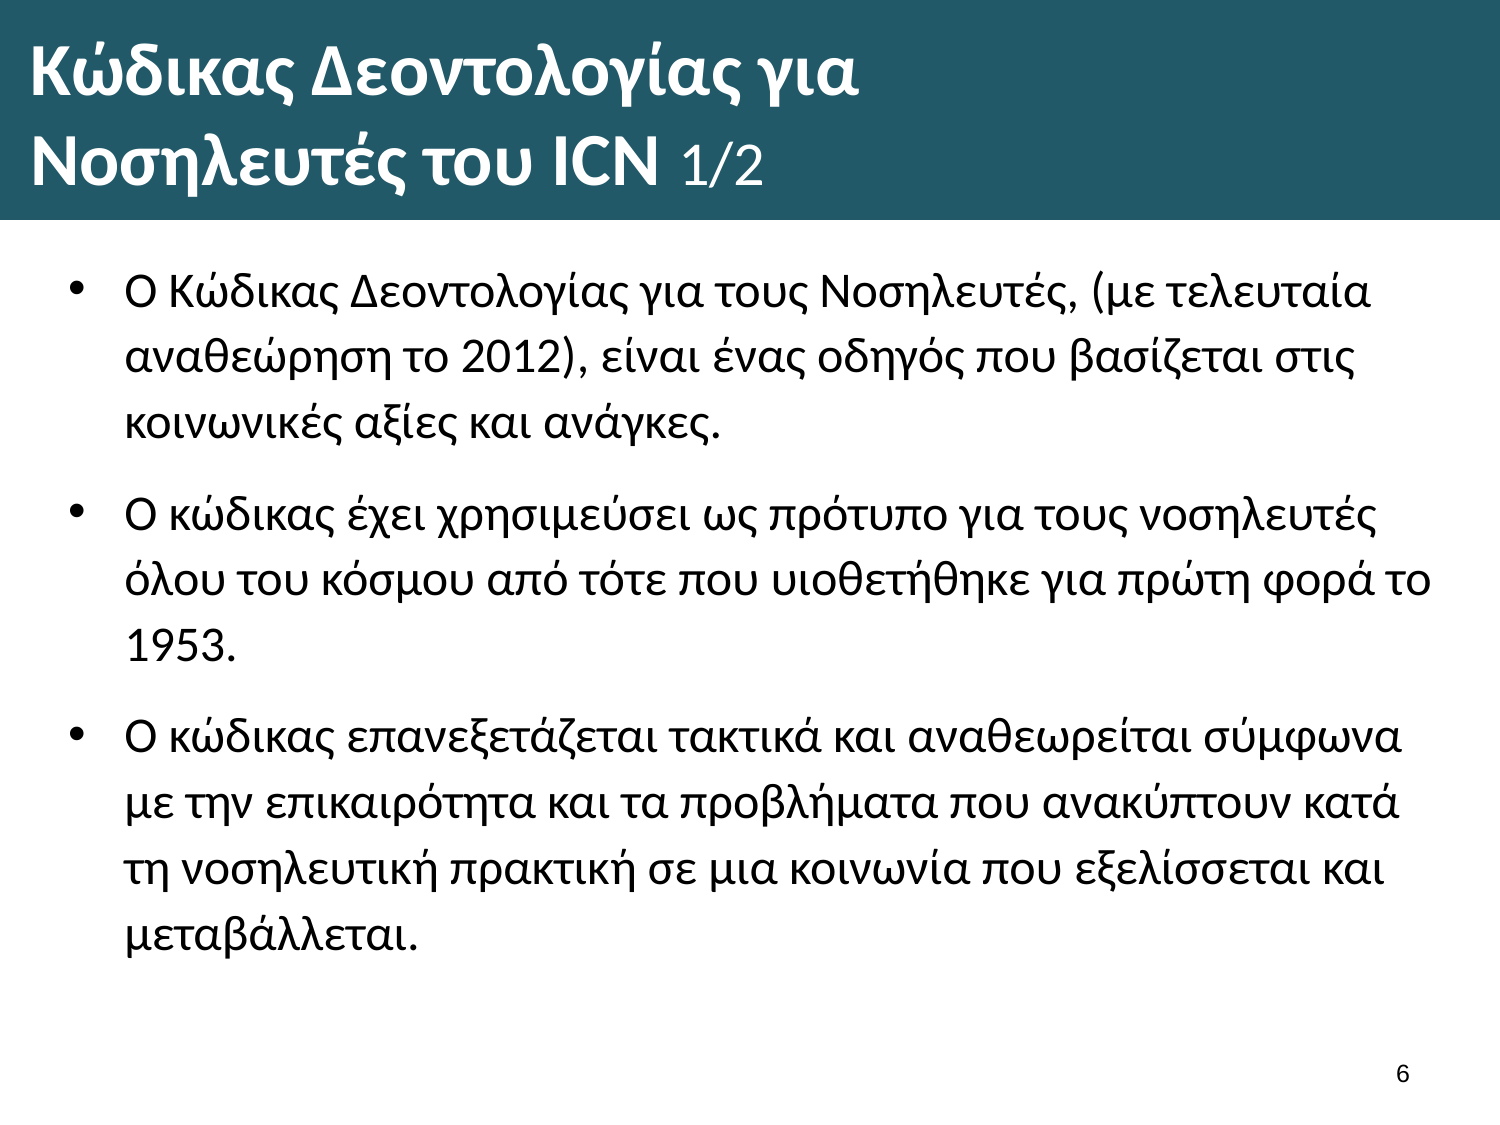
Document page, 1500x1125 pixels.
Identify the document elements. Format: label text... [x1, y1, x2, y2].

list Ο Κώδικας Δεοντολογίας για τους Νοσηλευτές, (με τελευταία αναθεώρηση το 2012), είναι ένας οδηγός που βασίζεται στις κοινωνικές αξίες και ανάγκες. Ο κώδικας έχει χρησιμεύσει ως πρότυπο για τους νοσηλευτές όλου του κόσμου από τότε που υιοθετήθηκε για πρώτη φορά το 1953. Ο κώδικας επανεξετάζεται τακτικά και αναθεωρείται σύμφωνα με την επικαιρότητα και τα προβλήματα που ανακύπτουν κατά τη νοσηλευτική πρακτική σε μια κοινωνία που εξελίσσεται και μεταβάλλεται. [53, 243, 1459, 1106]
slide_number 5 [1074, 1042, 1425, 1103]
title Κώδικας Δεοντολογίας για Νοσηλευτές του ICN 1/2 [0, 0, 1500, 220]
